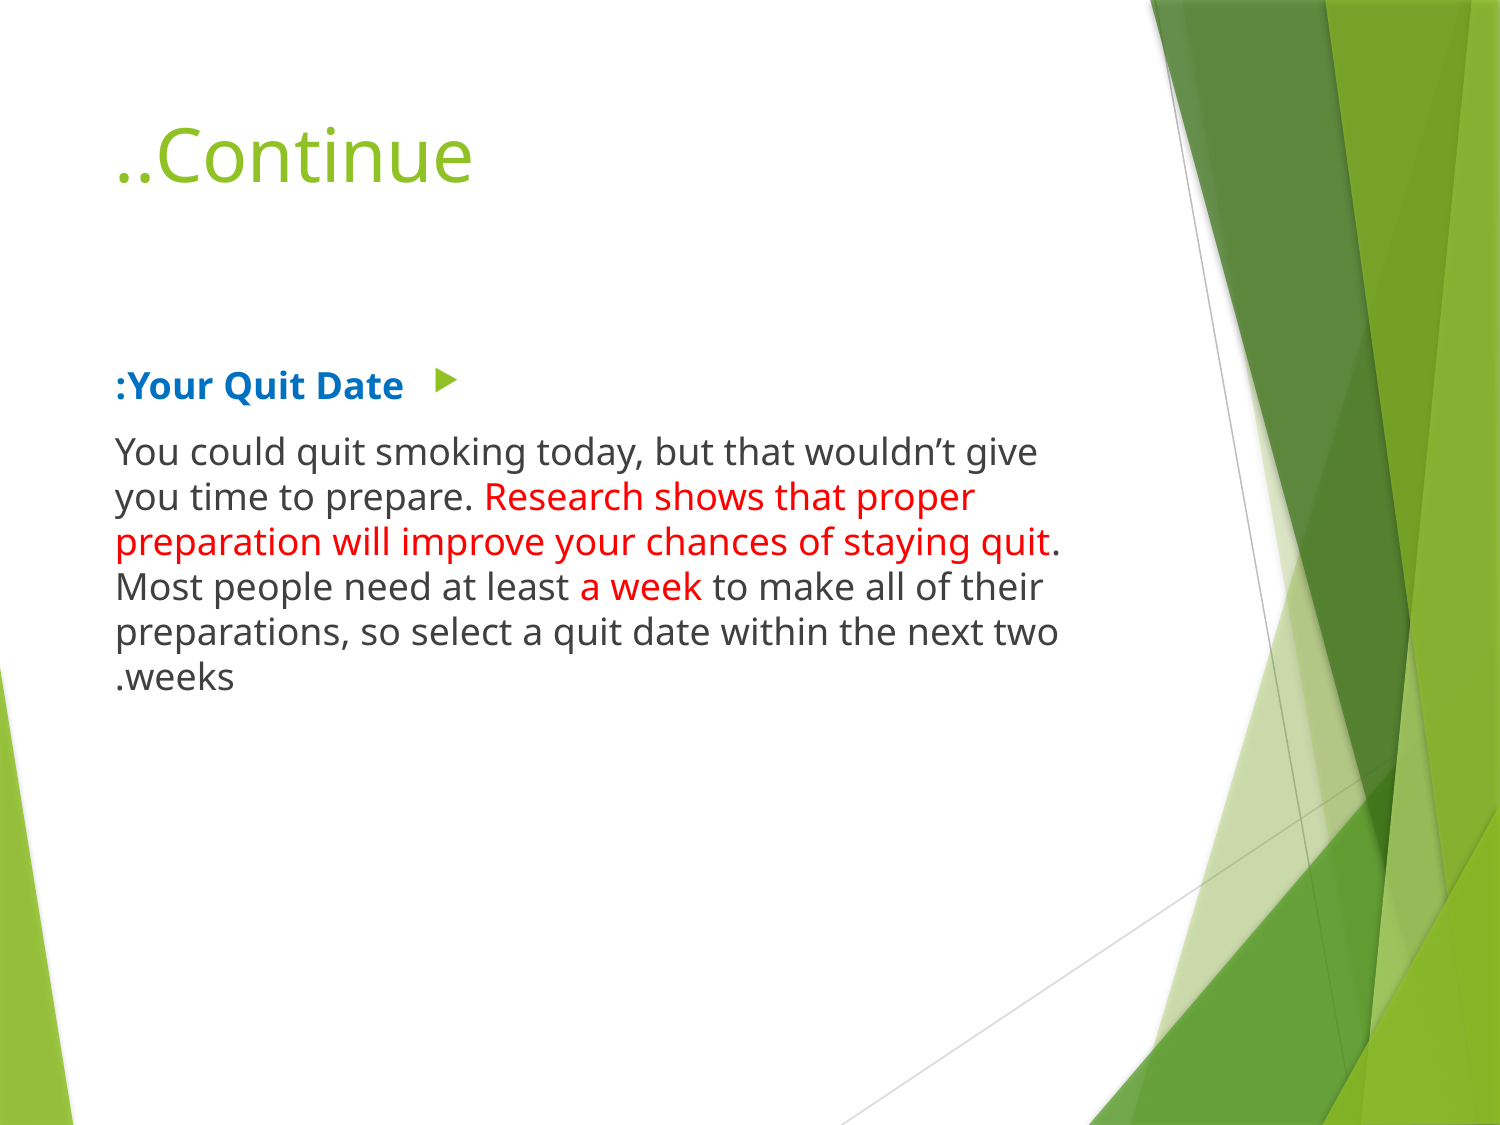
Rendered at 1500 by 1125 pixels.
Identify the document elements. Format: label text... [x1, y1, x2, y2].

list Your Quit Date: You could quit smoking today, but that wouldn’t give you time to prepare. Research shows that proper preparation will improve your chances of staying quit. Most people need at least a week to make all of their preparations, so select a quit date within the next two weeks. [99, 354, 1142, 992]
title Continue.. [99, 99, 1142, 317]
